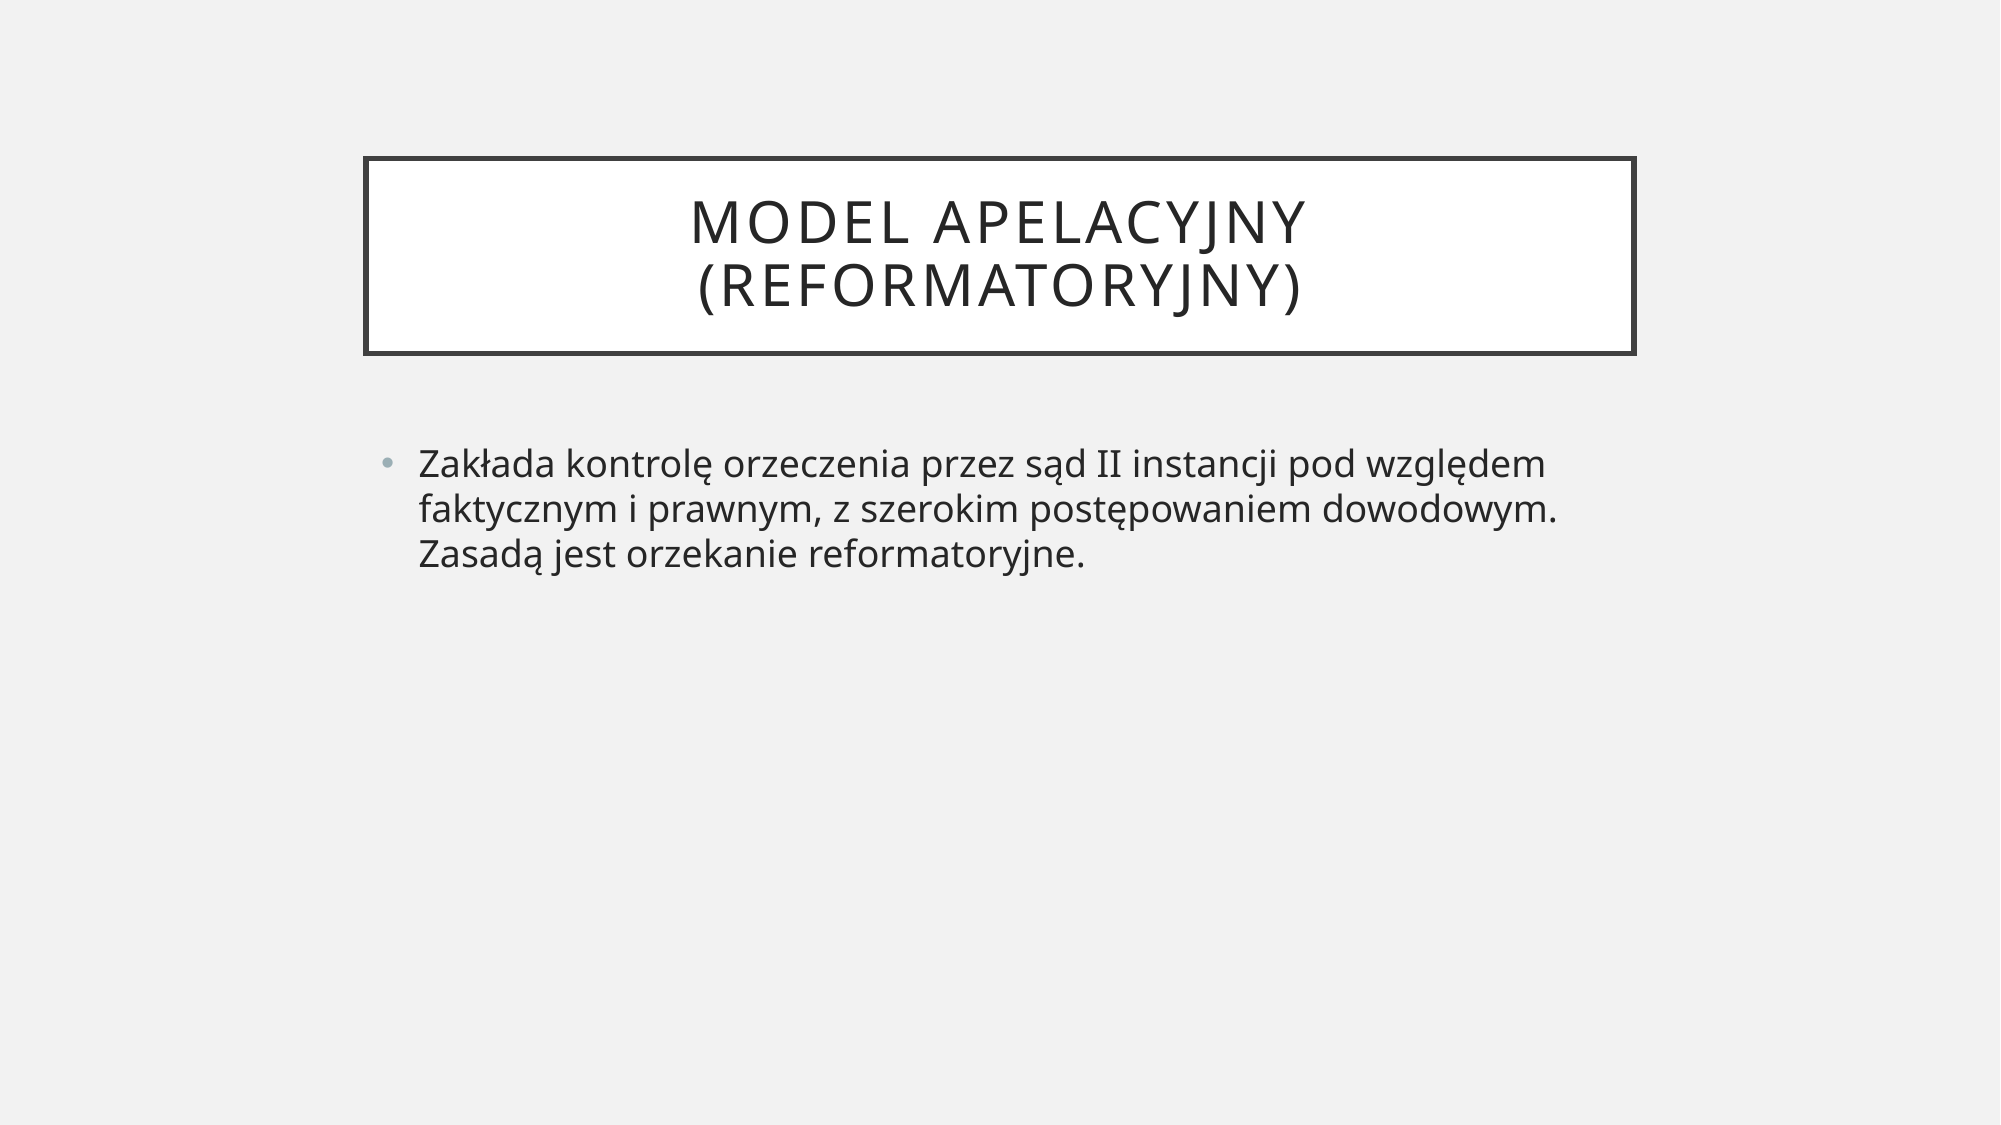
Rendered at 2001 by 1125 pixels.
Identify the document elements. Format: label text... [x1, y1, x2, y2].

list Zakłada kontrolę orzeczenia przez sąd II instancji pod względem faktycznym i prawnym, z szerokim postępowaniem dowodowym. Zasadą jest orzekanie reformatoryjne. [366, 432, 1634, 942]
title Model apelacyjny (reformatoryjny) [363, 156, 1637, 356]
